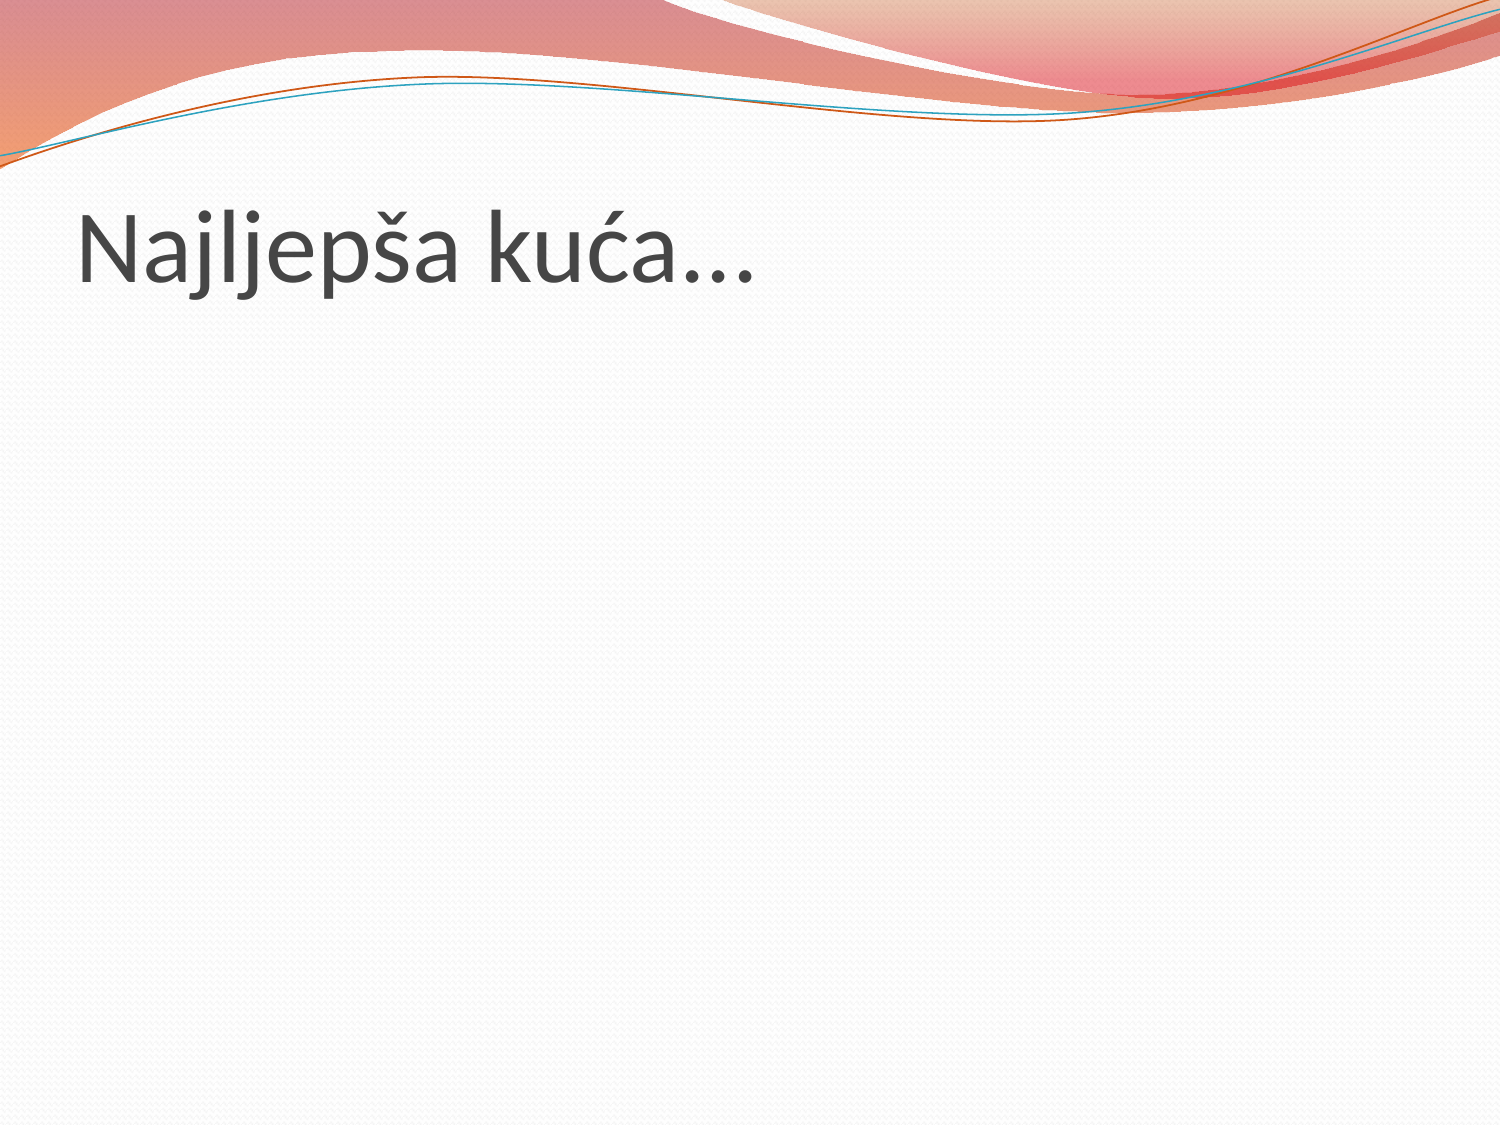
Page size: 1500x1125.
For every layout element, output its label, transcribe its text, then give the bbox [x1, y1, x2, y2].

title Najljepša kuća... [75, 115, 1425, 303]
